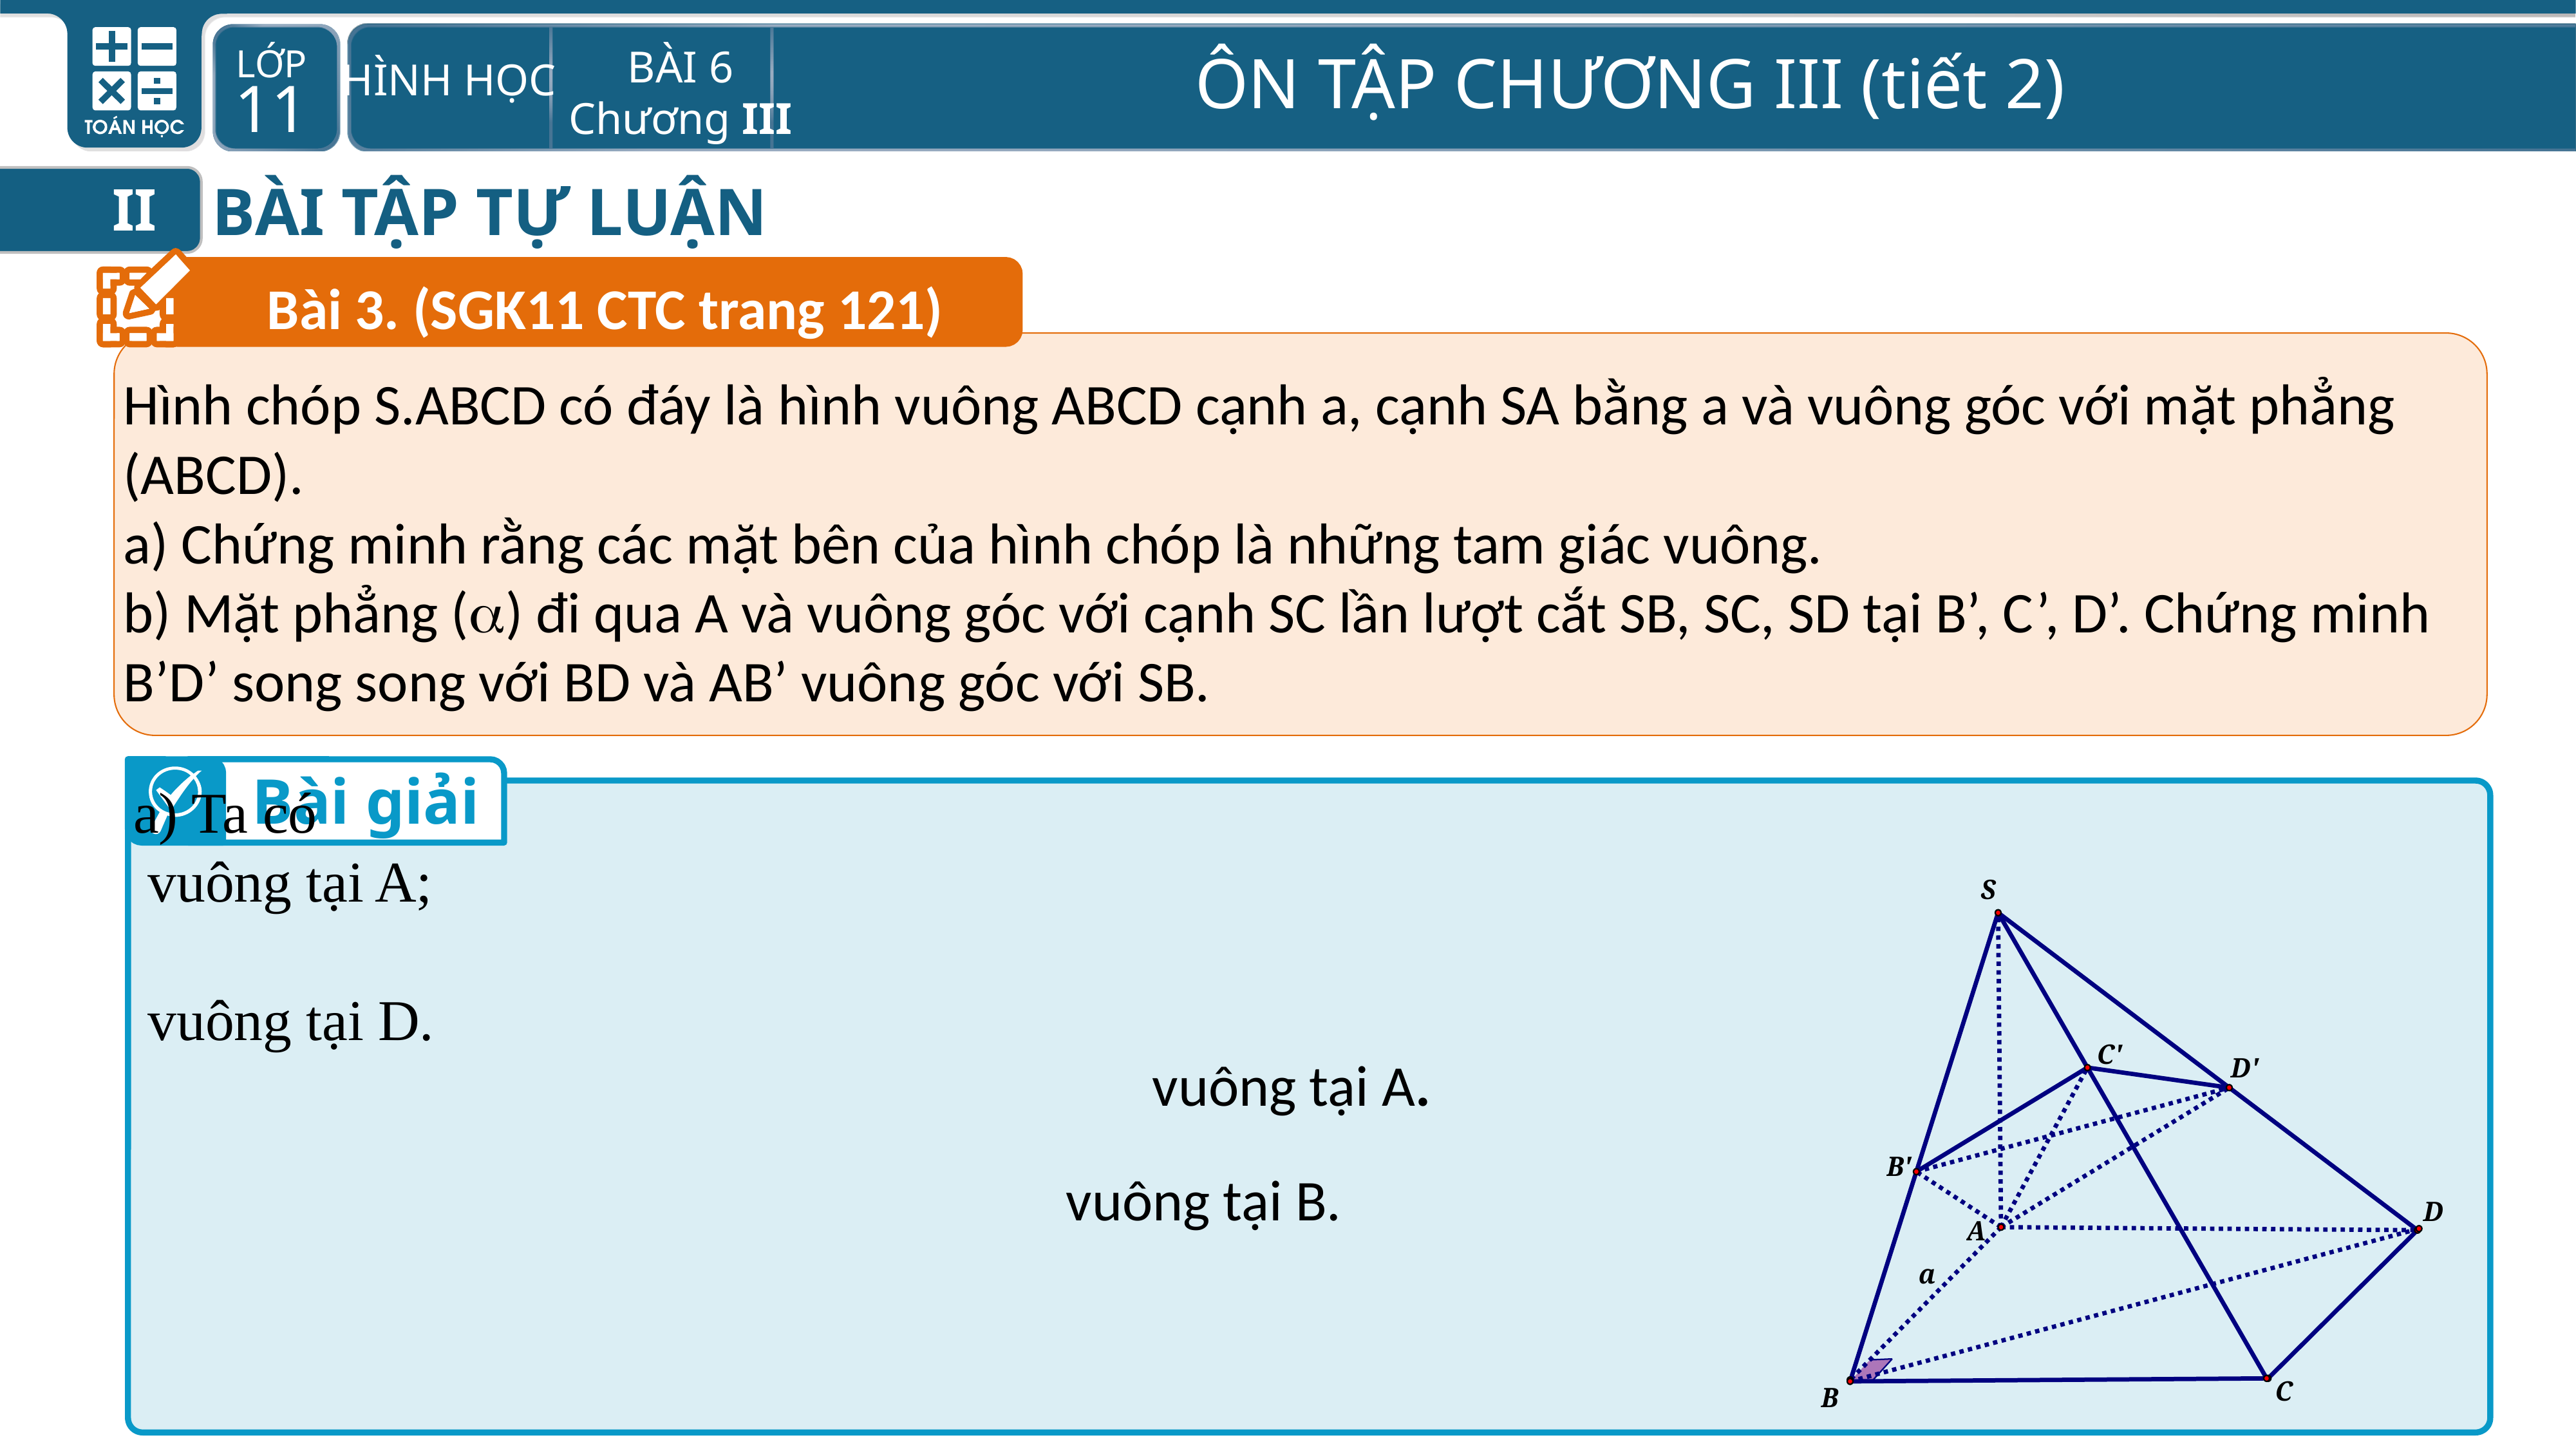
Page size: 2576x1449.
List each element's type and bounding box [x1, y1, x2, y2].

text_box [96, 247, 2487, 736]
picture [1806, 855, 2463, 1425]
text_box [127, 757, 2490, 1433]
text_box [0, 166, 2029, 254]
